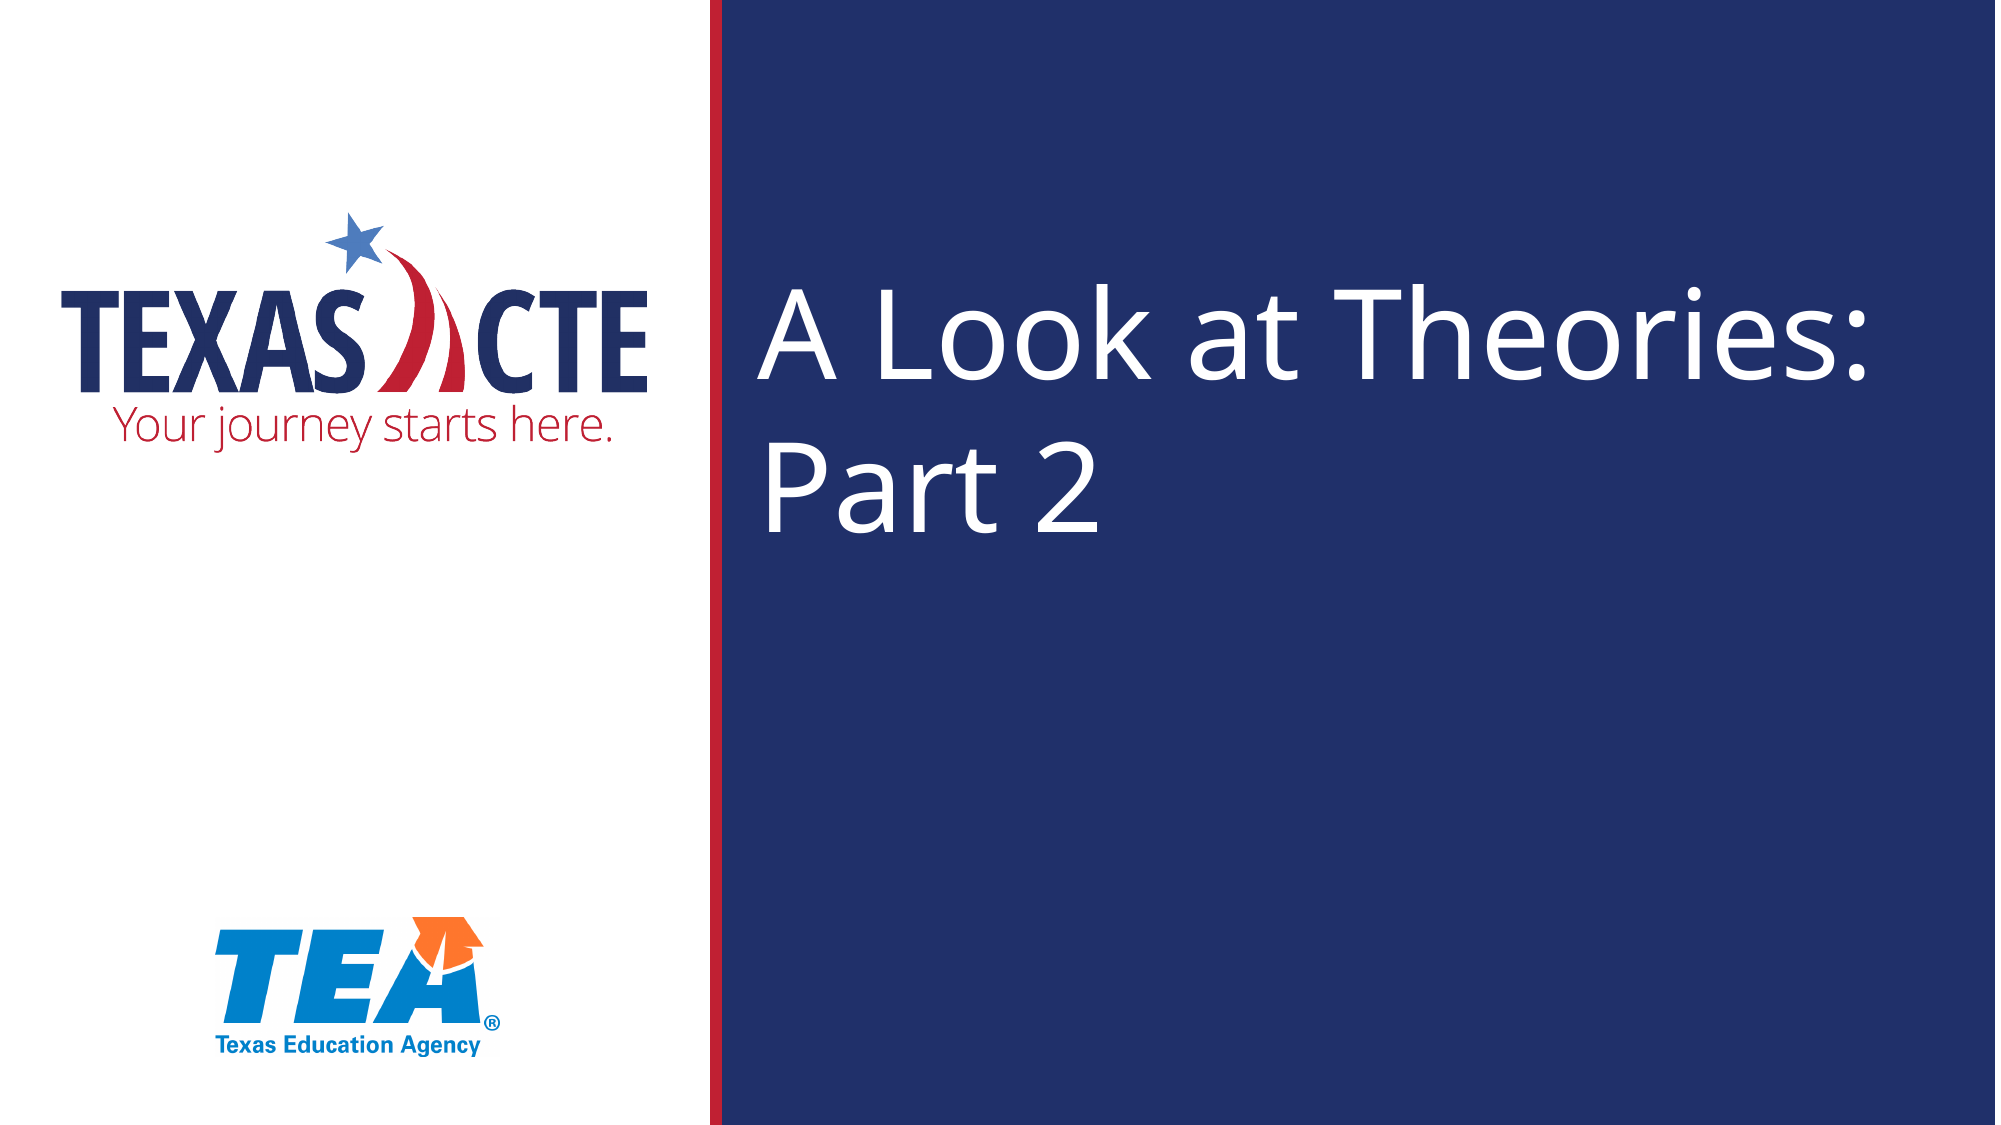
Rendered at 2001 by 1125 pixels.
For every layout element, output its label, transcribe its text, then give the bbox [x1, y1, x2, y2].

title A Look at Theories: Part 2 [742, 130, 1967, 691]
picture [61, 212, 647, 453]
picture [215, 917, 500, 1057]
